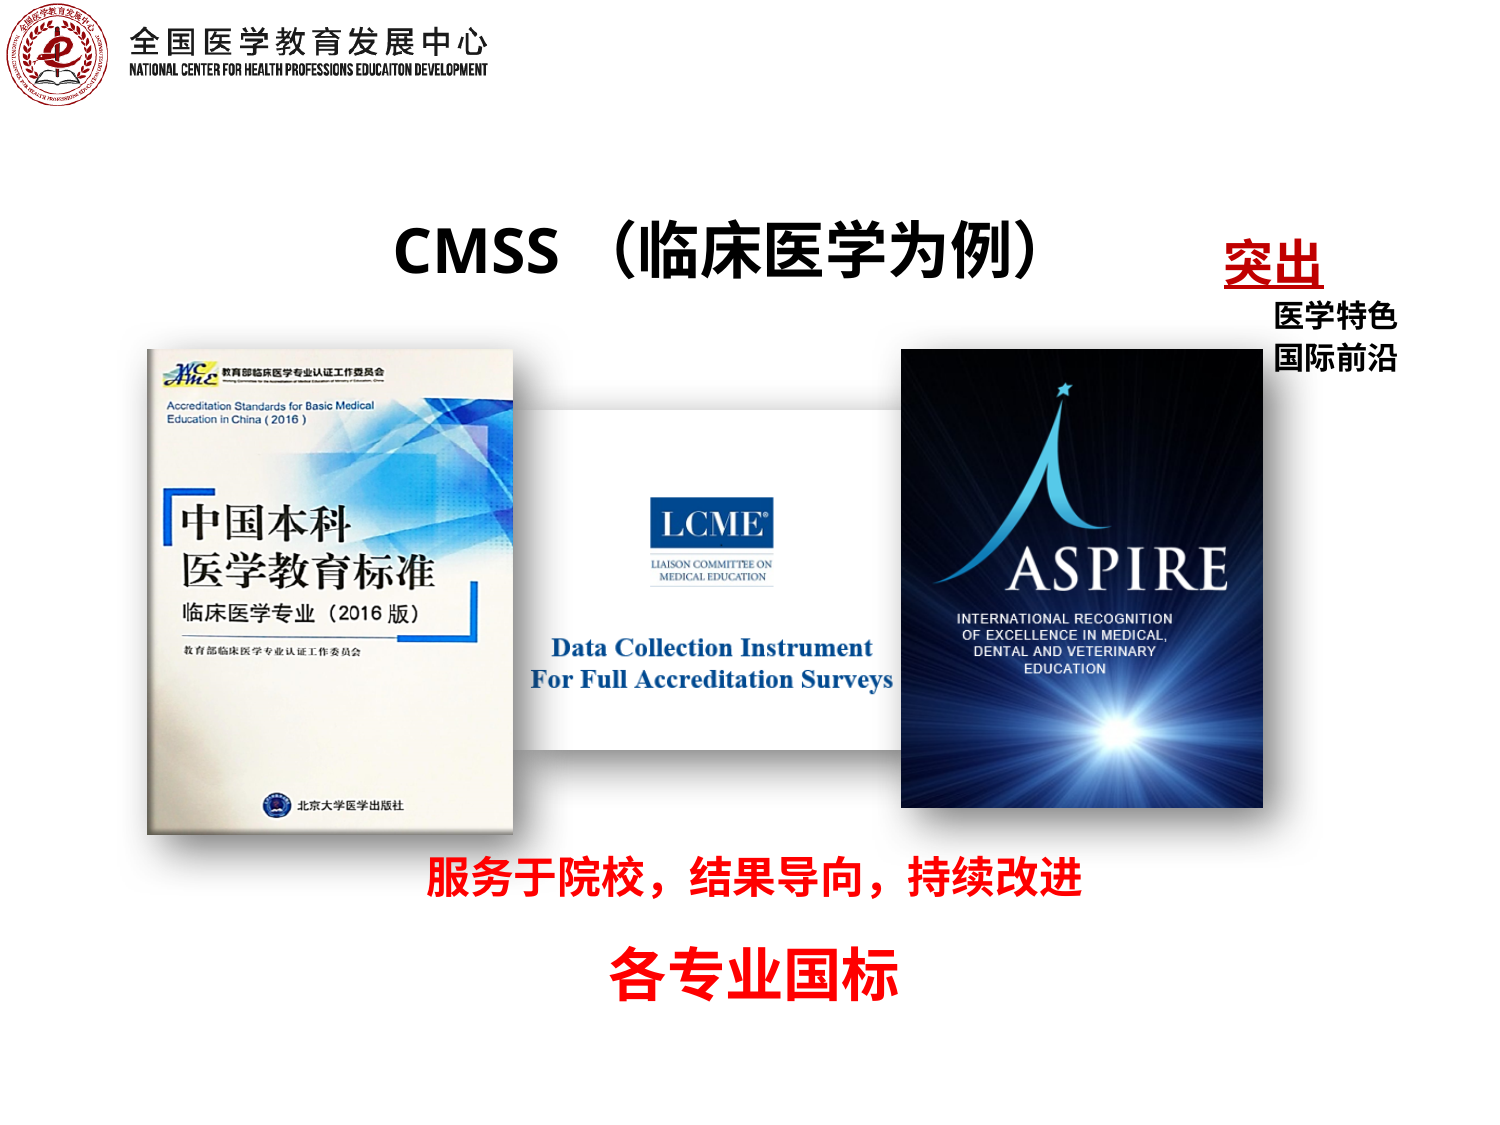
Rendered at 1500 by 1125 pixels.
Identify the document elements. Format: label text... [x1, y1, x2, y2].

picture [147, 349, 1263, 835]
text_box 各专业国标 [594, 930, 916, 1016]
picture [6, 3, 488, 106]
text_box 服务于院校，结果导向，持续改进 [411, 842, 1098, 910]
title CMSS（临床医学为例） [58, 200, 1409, 296]
text_box 突出 医学特色 国际前沿 [1181, 224, 1500, 384]
